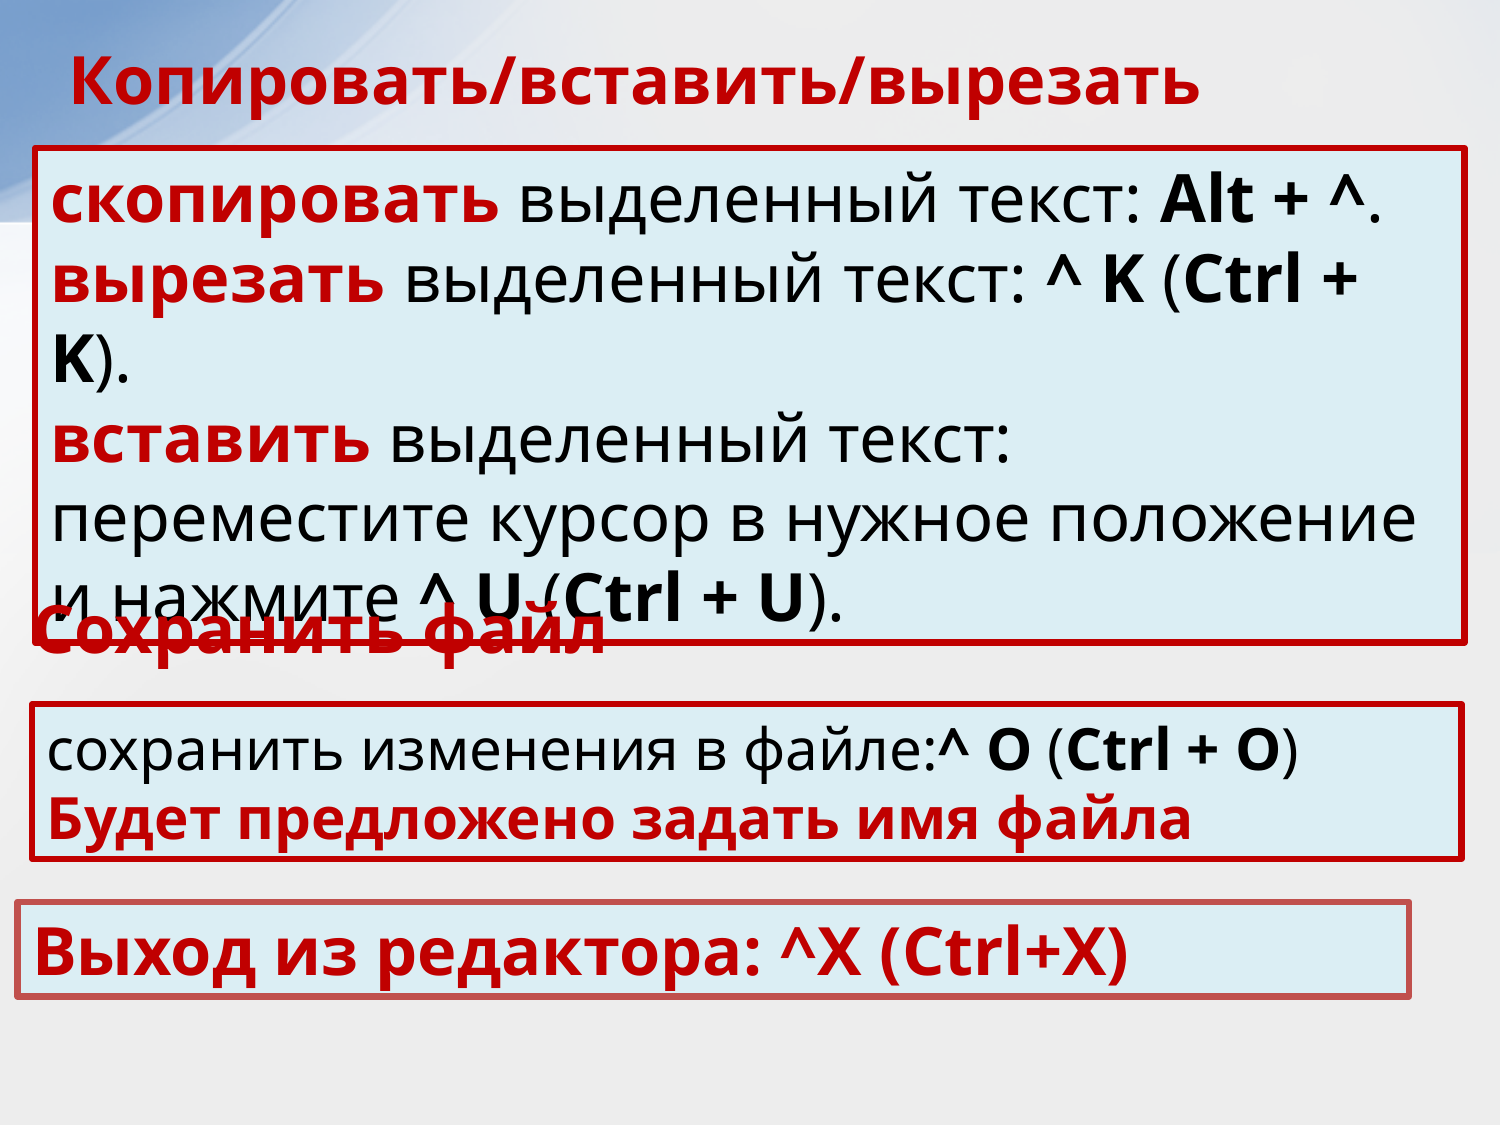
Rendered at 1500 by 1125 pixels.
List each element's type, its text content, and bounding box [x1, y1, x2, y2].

text_box сохранить изменения в файле:^ O (Ctrl + O) Будет предложено задать имя файла [32, 704, 1462, 859]
text_box Копировать/вставить/вырезать [54, 30, 1446, 126]
picture [0, 0, 1500, 1125]
text_box Сохранить файл [17, 579, 1409, 674]
text_box Выход из редактора: ^X (Ctrl+X) [17, 901, 1409, 997]
text_box скопировать выделенный текст: Alt + ^. вырезать выделенный текст: ^ K (Ctrl + K). вставить выделенный текст: переместите курсор в нужное положение и нажмите ^ U (Ctrl + U). [35, 148, 1465, 643]
